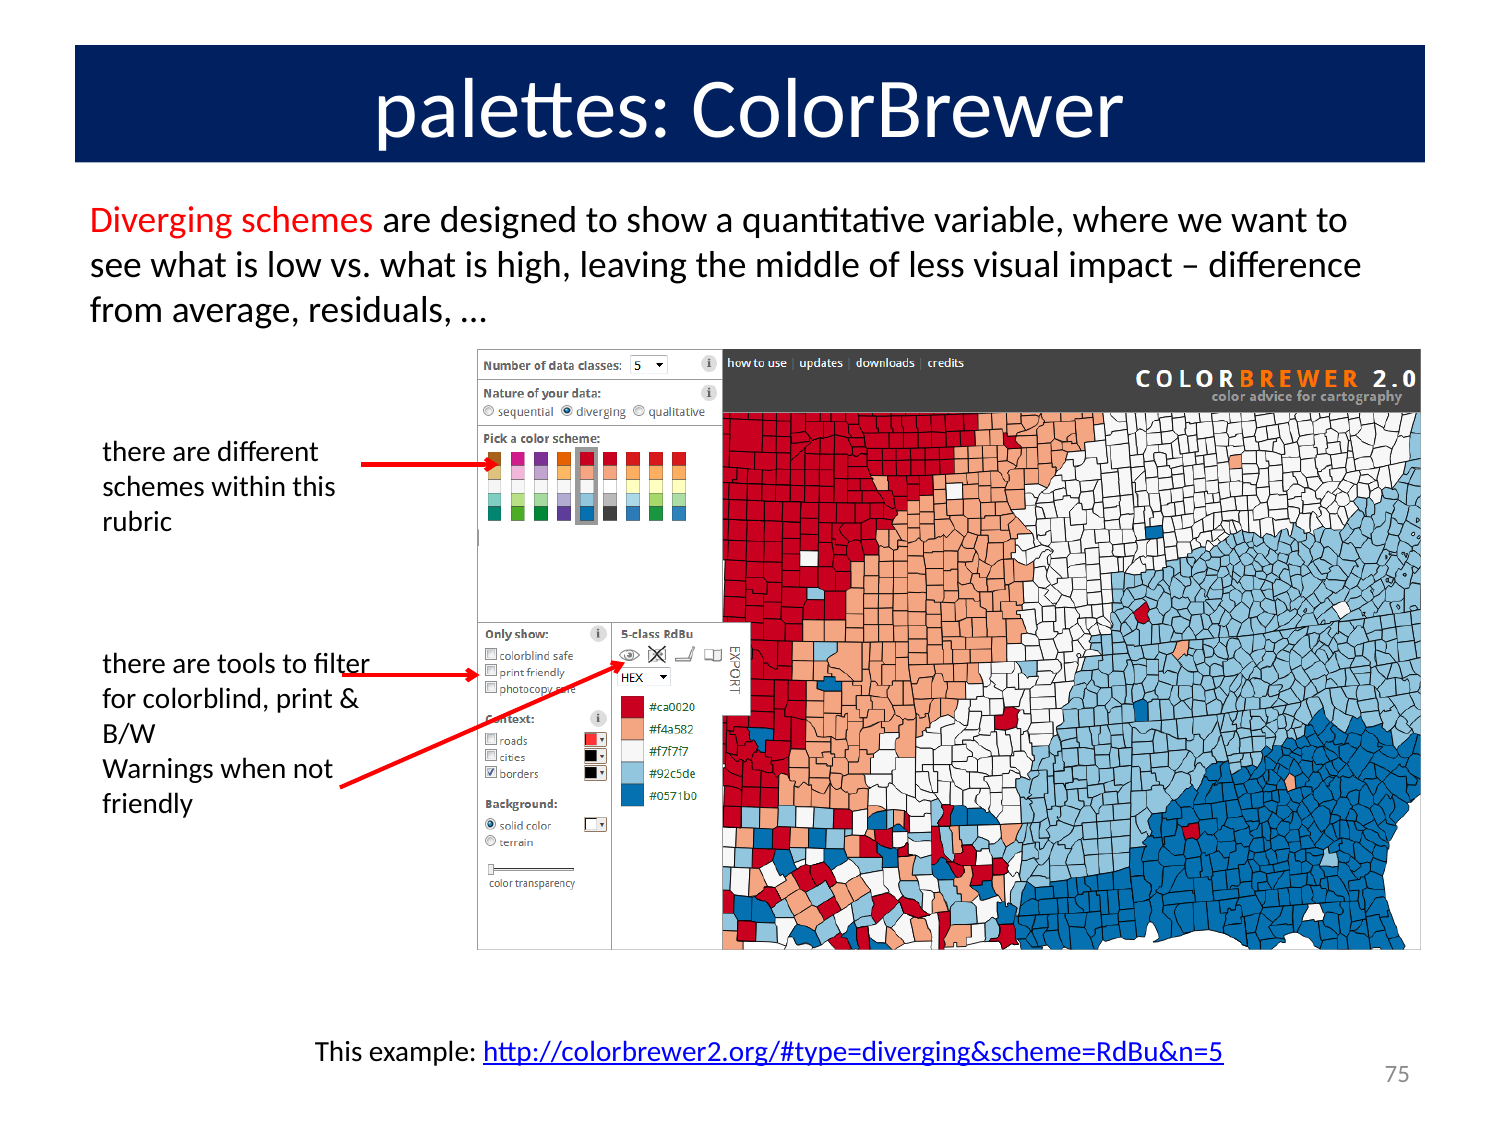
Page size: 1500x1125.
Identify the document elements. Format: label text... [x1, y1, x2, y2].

text_box Diverging schemes are designed to show a quantitative variable, where we want to see what is low vs. what is high, leaving the middle of less visual impact – difference from average, residuals, … [74, 187, 1419, 338]
slide_number 75 [1074, 1042, 1425, 1103]
text_box This example: http://colorbrewer2.org/#type=diverging&scheme=RdBu&n=5 [299, 1024, 1350, 1075]
picture [477, 349, 1421, 951]
title palettes: ColorBrewer [75, 45, 1425, 163]
text_box there are different schemes within this rubric [87, 424, 400, 545]
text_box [339, 662, 626, 788]
text_box there are tools to filter for colorblind, print & B/W Warnings when not friendly [87, 637, 400, 827]
